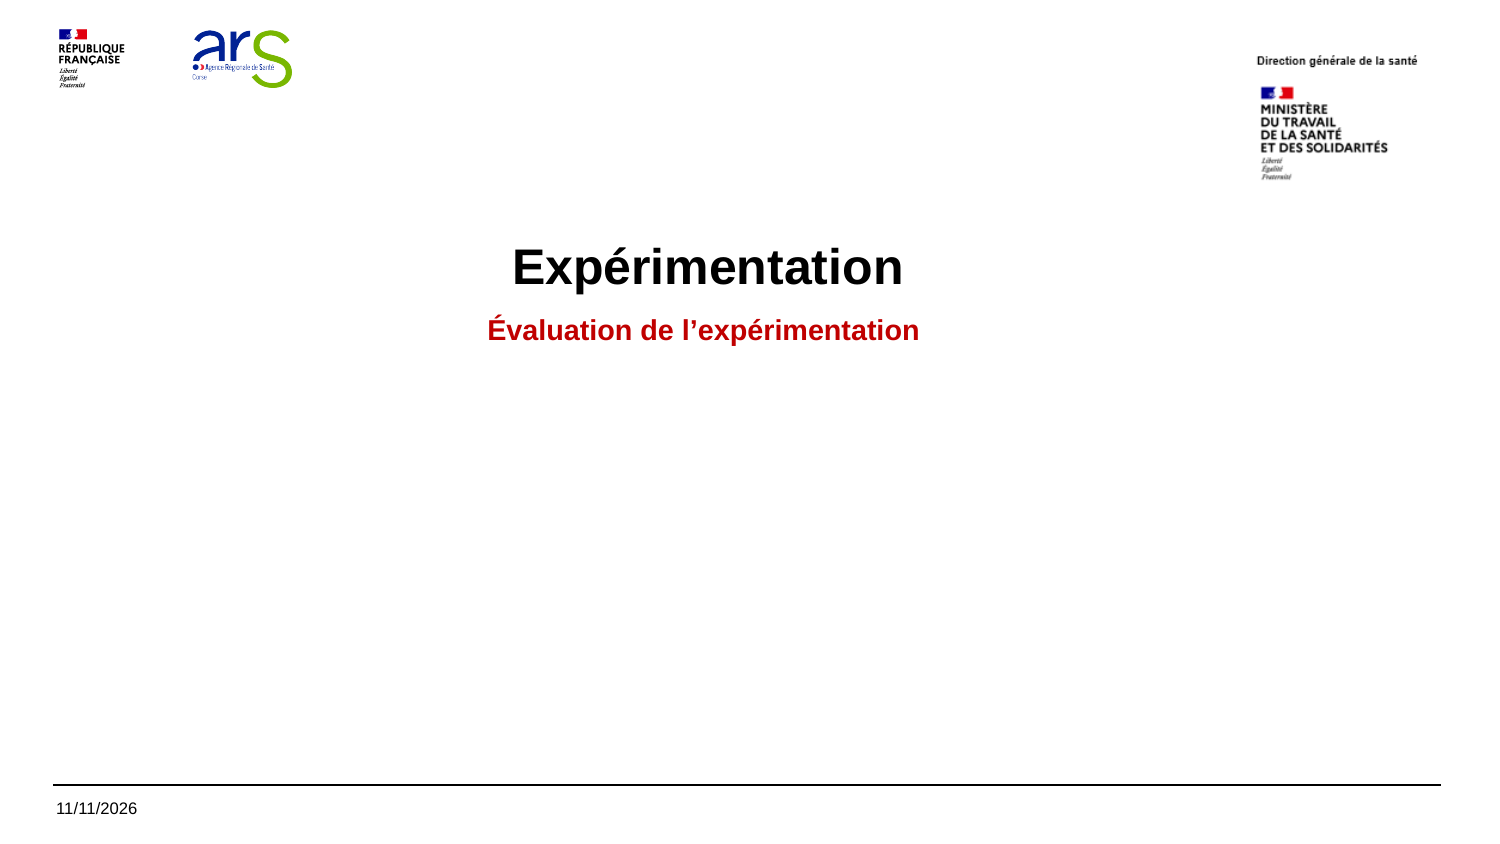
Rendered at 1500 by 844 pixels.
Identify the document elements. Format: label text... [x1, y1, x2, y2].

title Expérimentation [29, 17, 1385, 304]
picture [1246, 42, 1436, 203]
list Évaluation de l’expérimentation [64, 304, 1327, 348]
text_box 08/07/2024 [41, 790, 999, 826]
